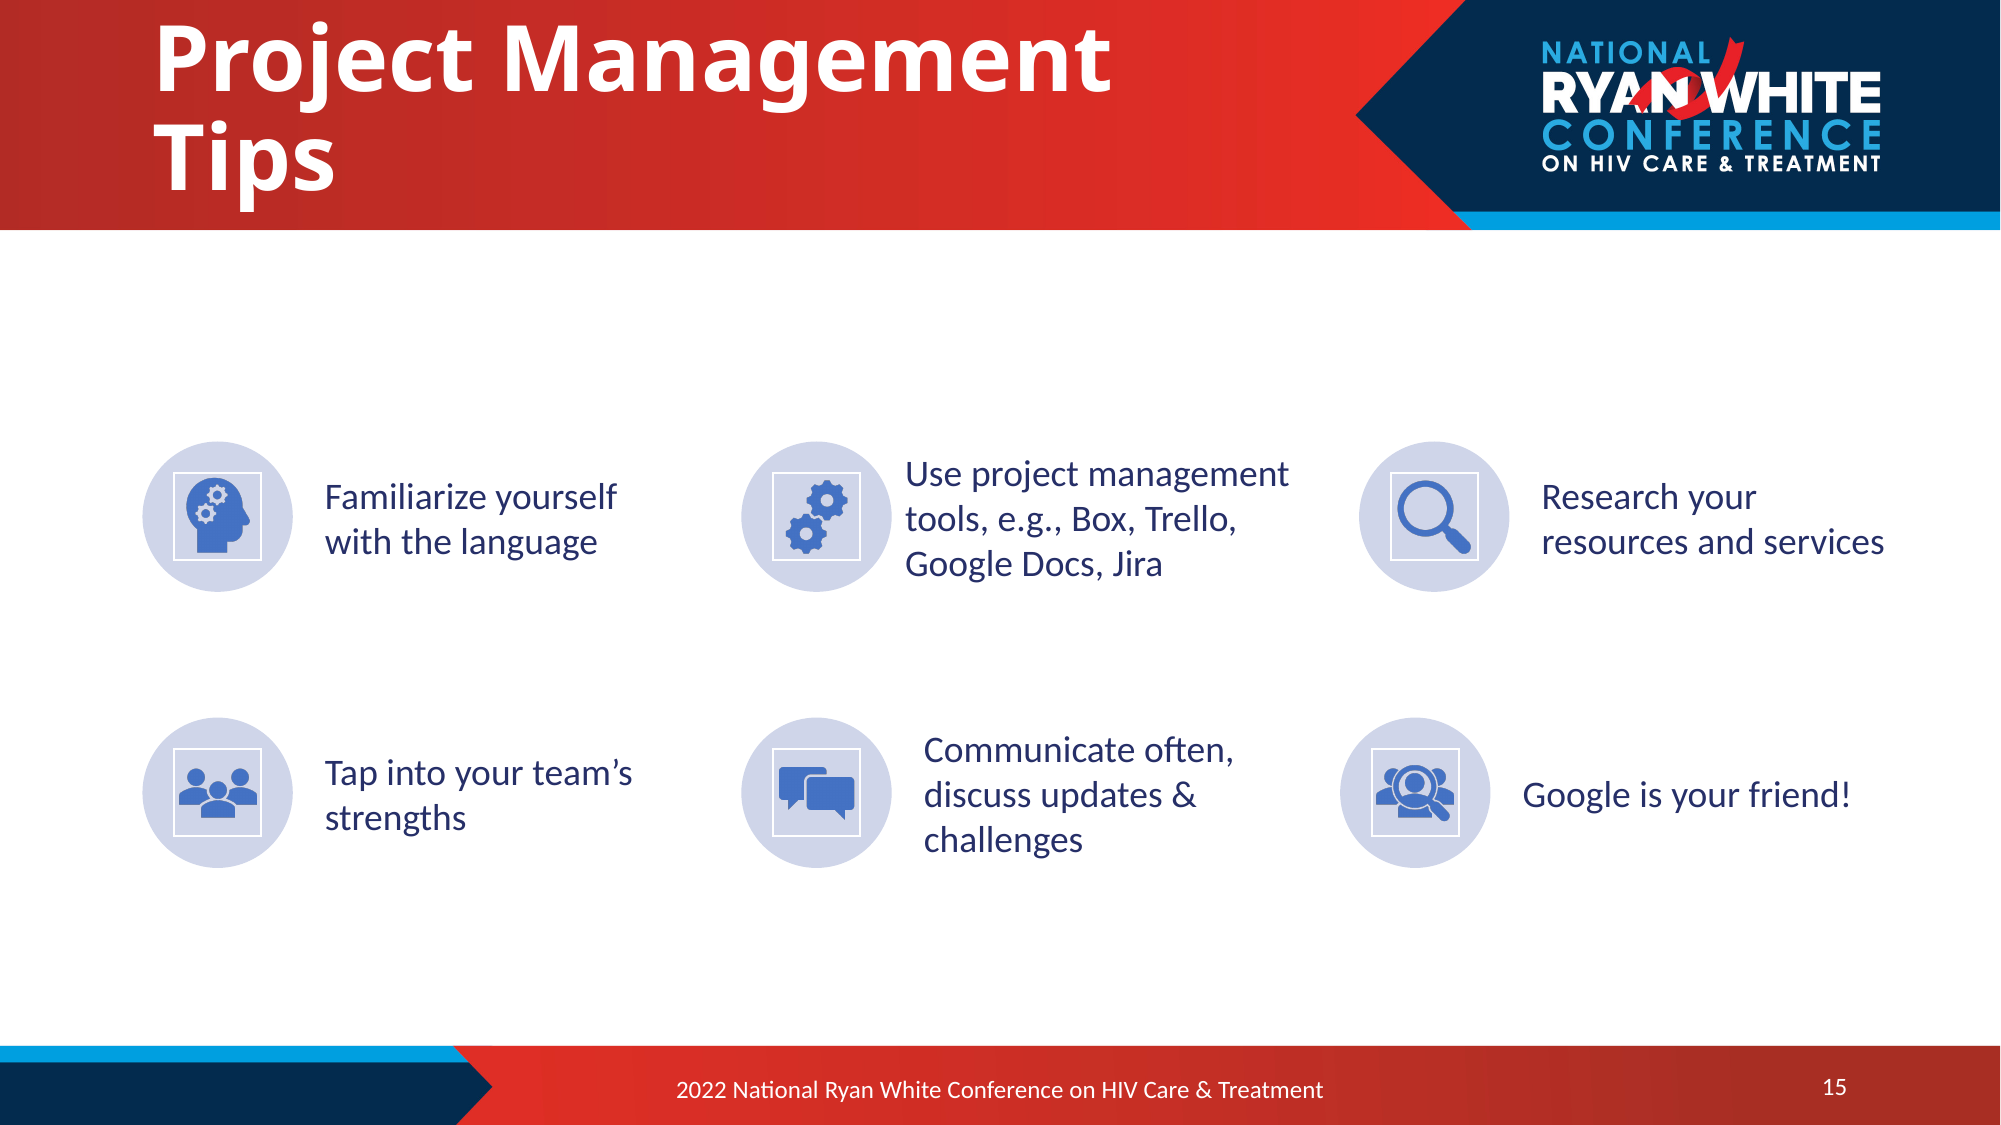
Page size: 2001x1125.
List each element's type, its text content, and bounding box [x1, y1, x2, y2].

title Project Management Tips [137, 34, 1232, 189]
slide_number 15 [1412, 1055, 1863, 1116]
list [111, 284, 1928, 1025]
footer 2022 National Ryan White Conference on HIV Care & Treatment [649, 1058, 1351, 1119]
picture [0, 0, 2001, 1125]
